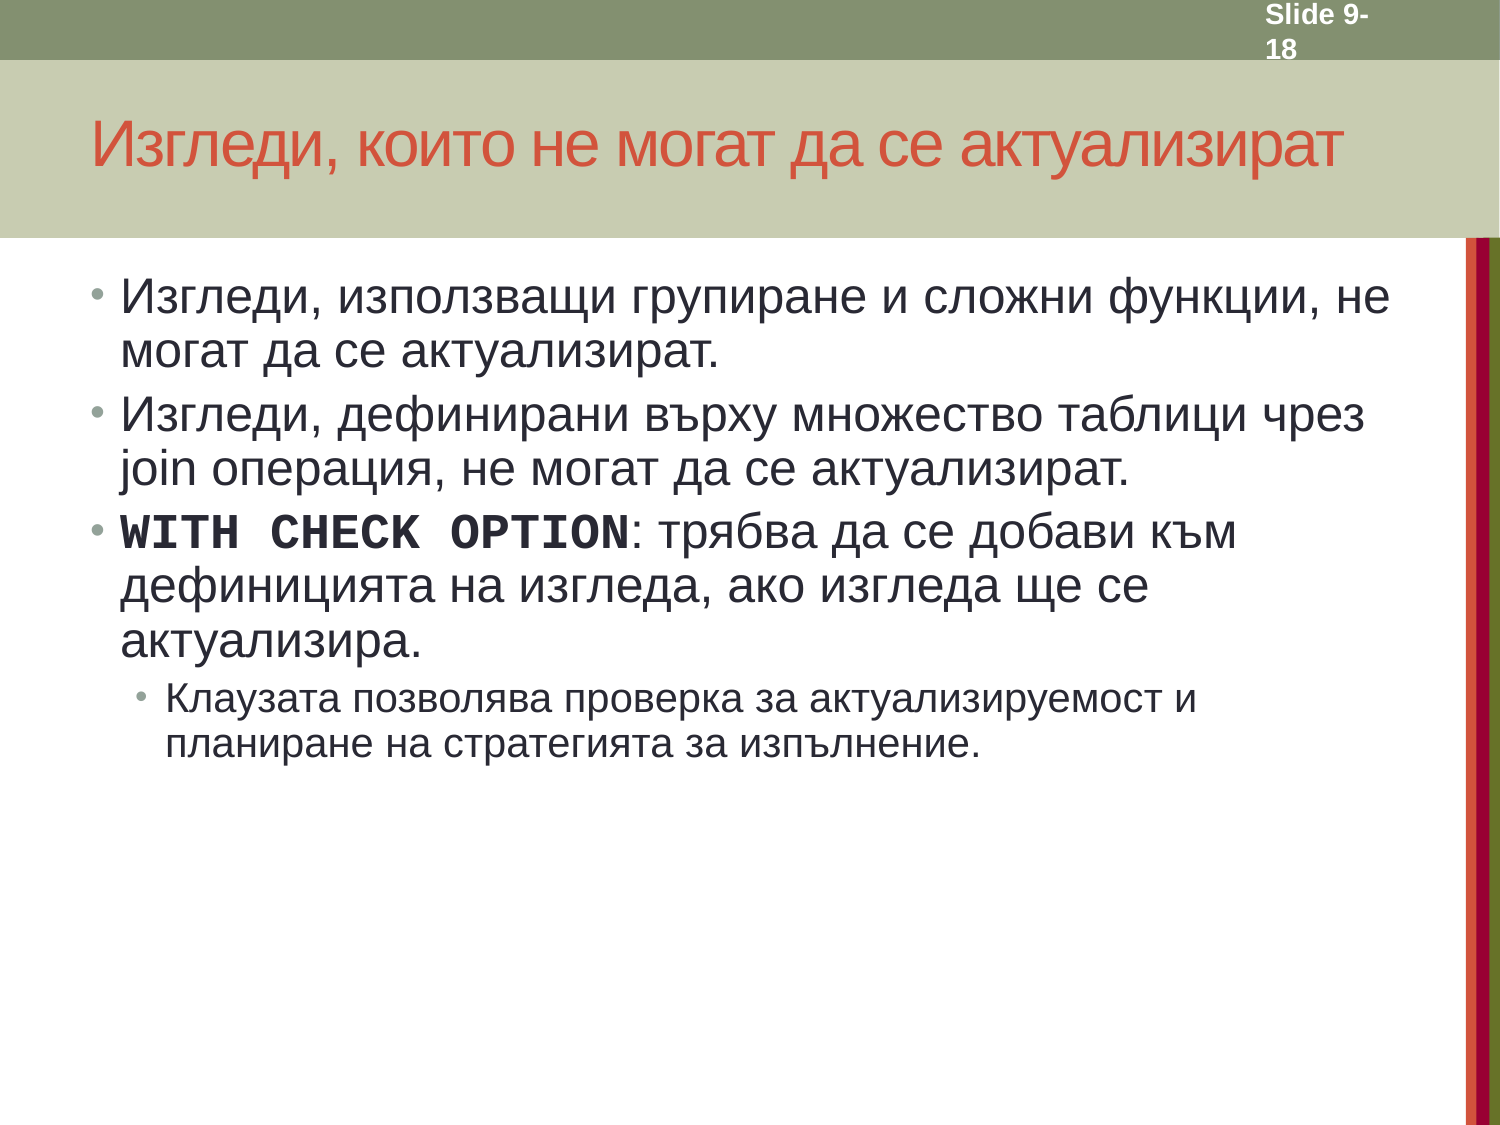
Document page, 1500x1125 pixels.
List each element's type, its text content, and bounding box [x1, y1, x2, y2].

list Изгледи, използващи групиране и сложни функции, не могат да се актуализират. Изгледи, дефинирани върху множество таблици чрез join операция, не могат да се актуализират. WITH CHECK OPTION: трябва да се добави към дефиницията на изгледа, ако изгледа ще се актуализира. Клаузата позволява проверка за актуализируемост и планиране на стратегията за изпълнение. [75, 262, 1425, 1063]
title Изгледи, които не могат да се актуализират [75, 59, 1425, 222]
slide_number Slide 9- 18 [1250, 3, 1425, 57]
